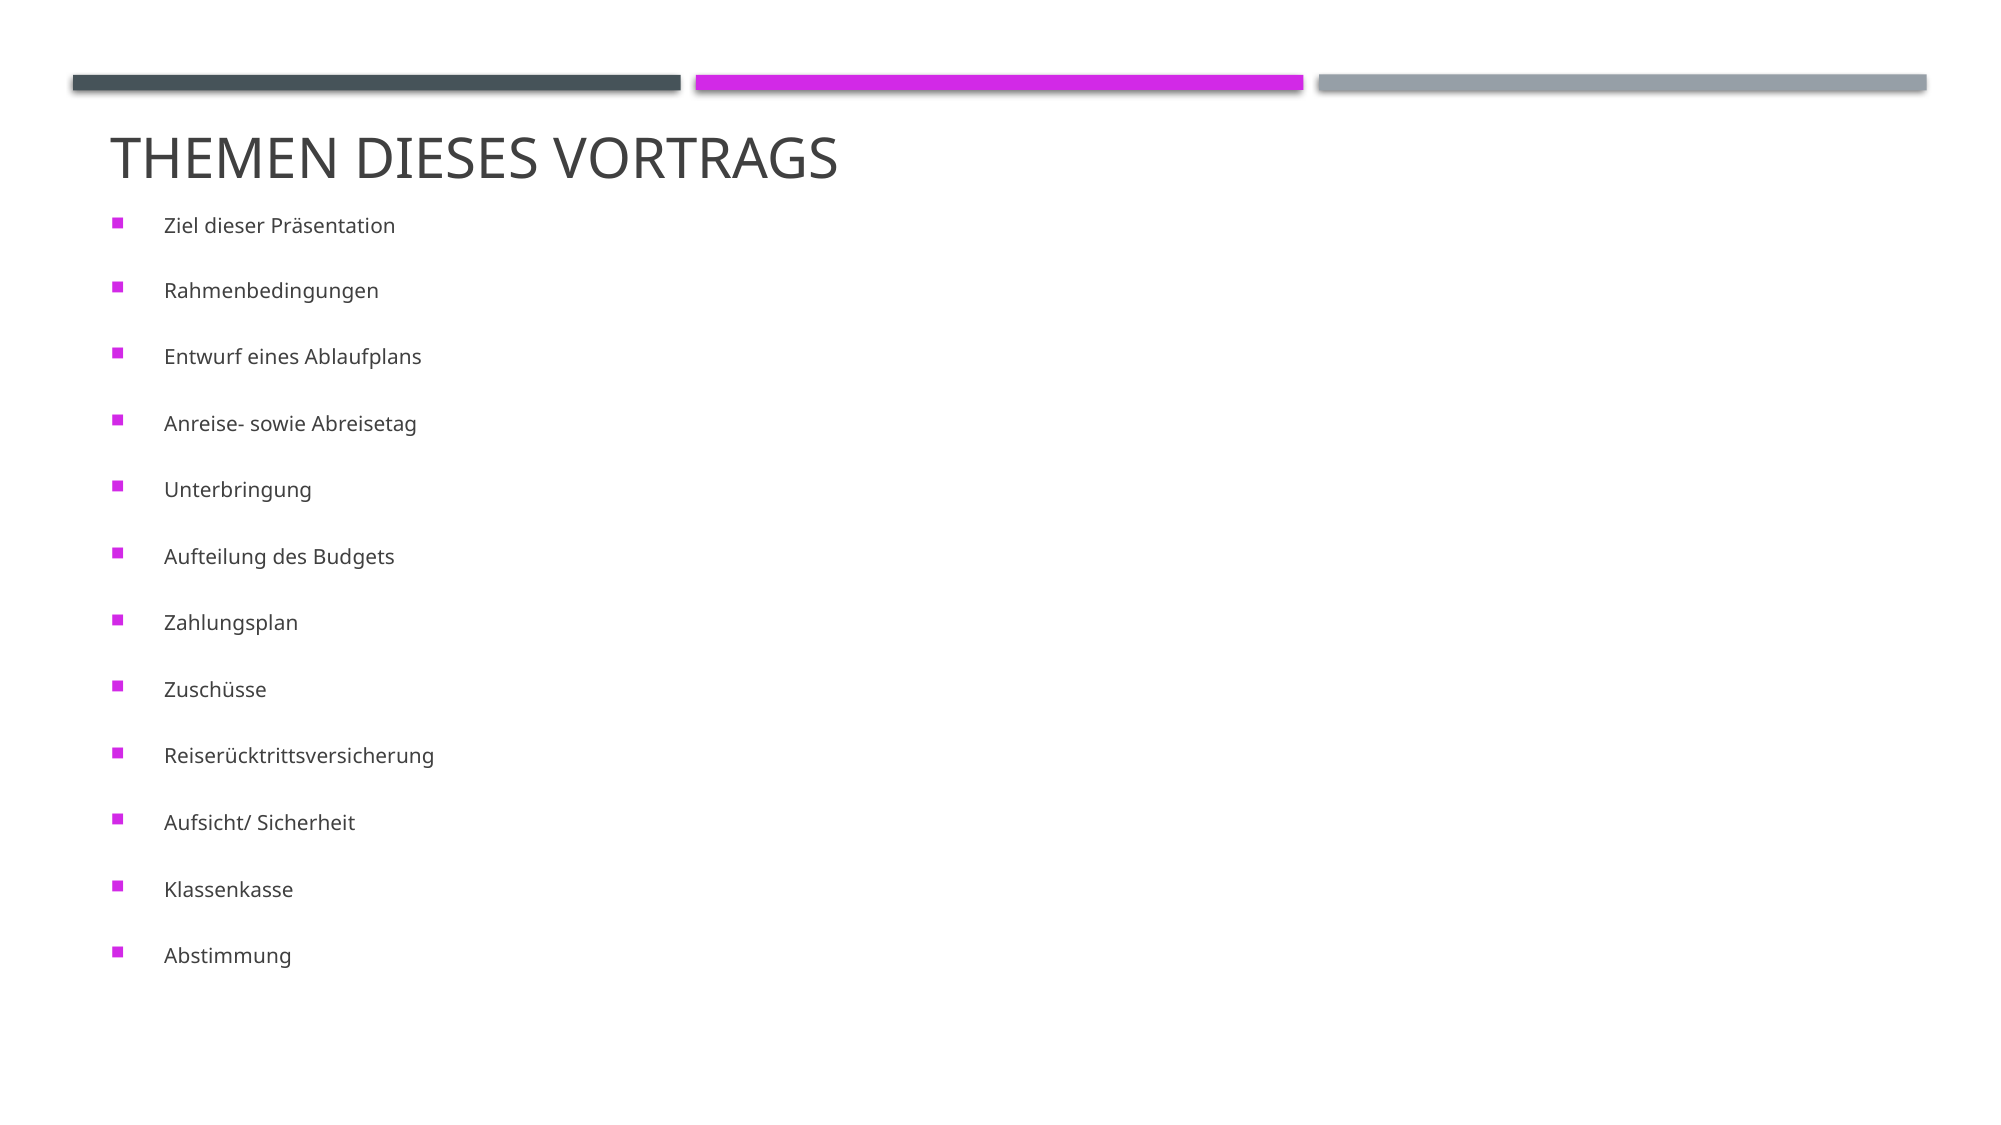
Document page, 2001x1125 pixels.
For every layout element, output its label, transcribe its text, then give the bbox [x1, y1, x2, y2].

list Ziel dieser Präsentation Rahmenbedingungen Entwurf eines Ablaufplans Anreise- sowie Abreisetag Unterbringung Aufteilung des Budgets Zahlungsplan Zuschüsse Reiserücktrittsversicherung Aufsicht/ Sicherheit Klassenkasse Abstimmung [95, 198, 1905, 981]
title Themen dieses Vortrags [95, 115, 1905, 198]
